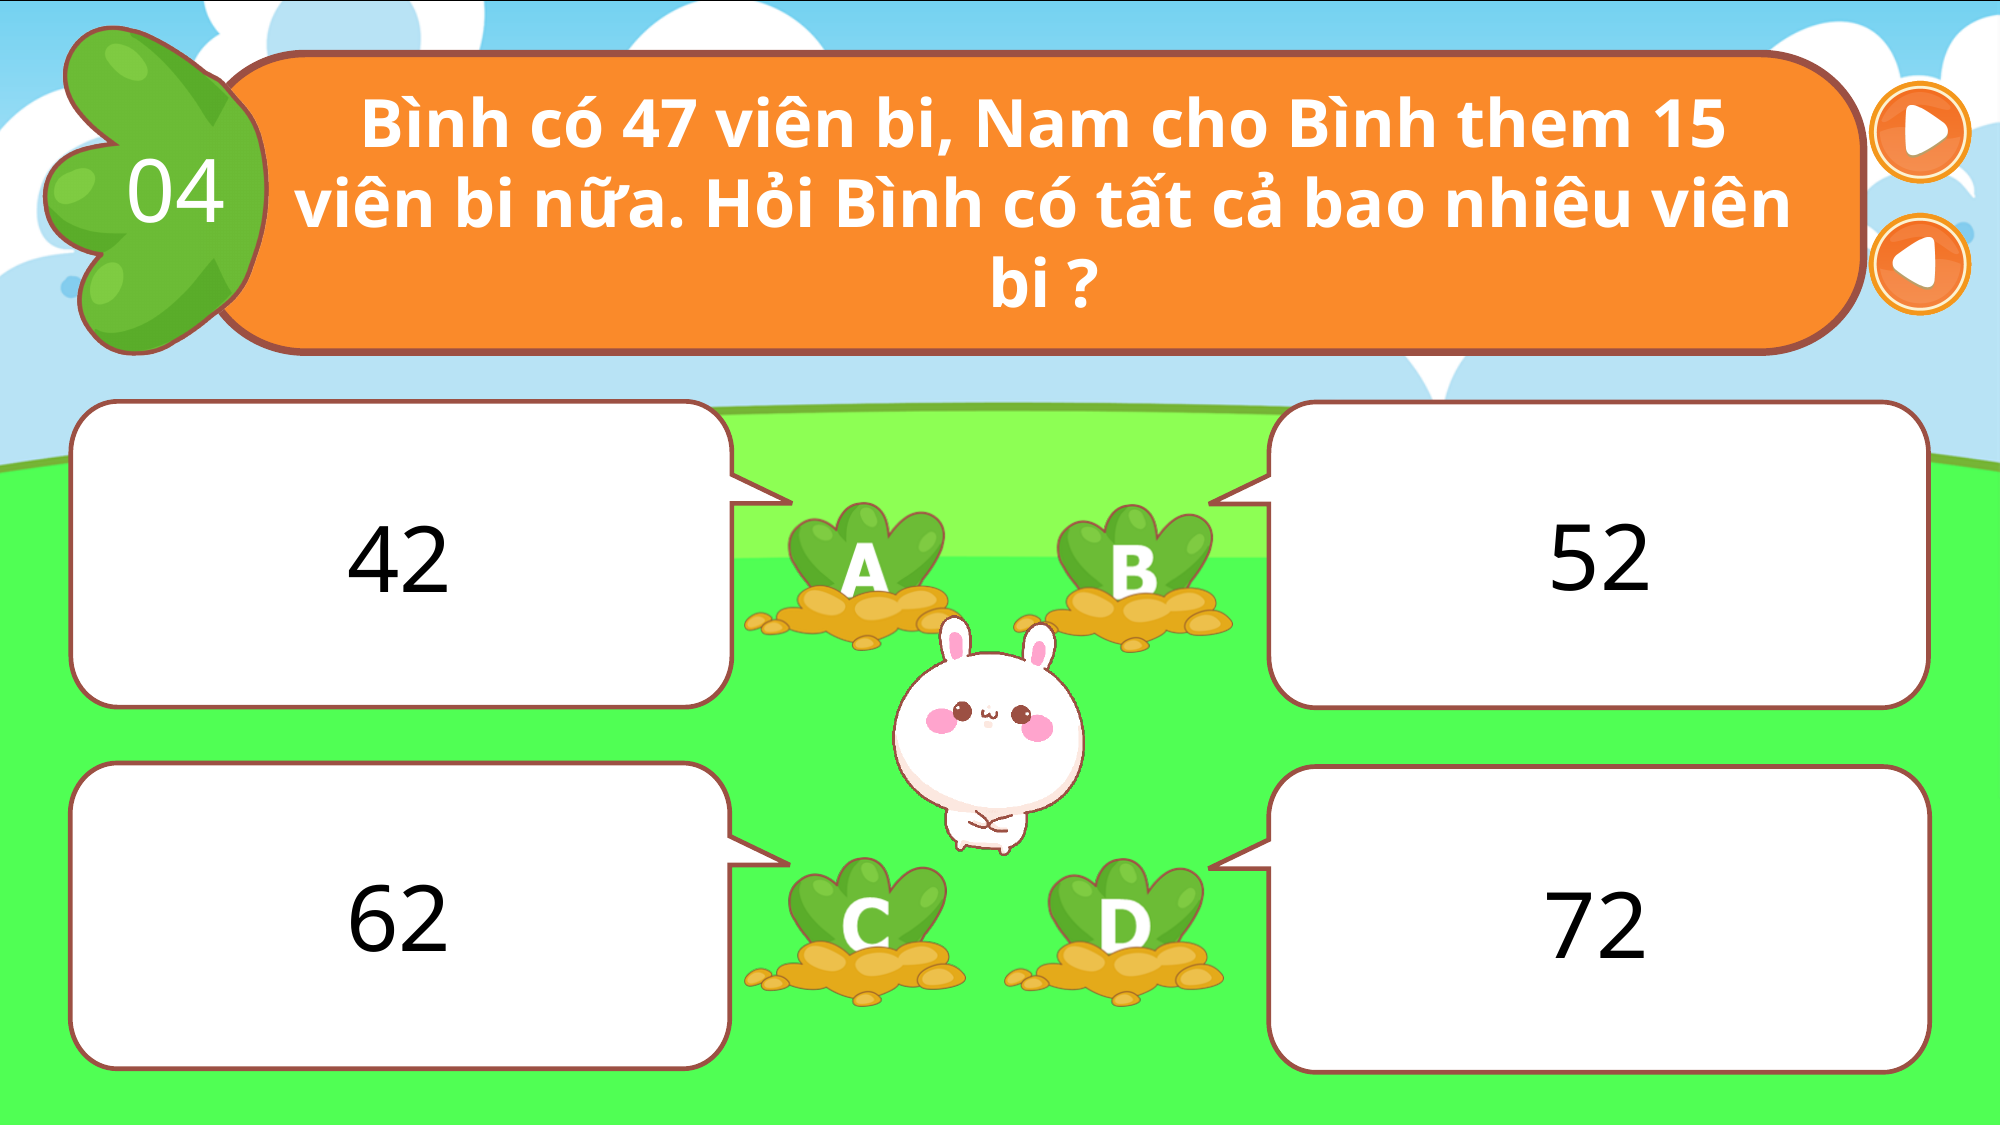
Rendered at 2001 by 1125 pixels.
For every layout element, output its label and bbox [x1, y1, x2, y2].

text_box [42, 25, 1868, 356]
text_box [1208, 401, 1932, 708]
text_box [68, 401, 793, 708]
picture [0, 1, 2000, 1125]
text_box [1208, 766, 1930, 1074]
text_box [67, 762, 790, 1069]
